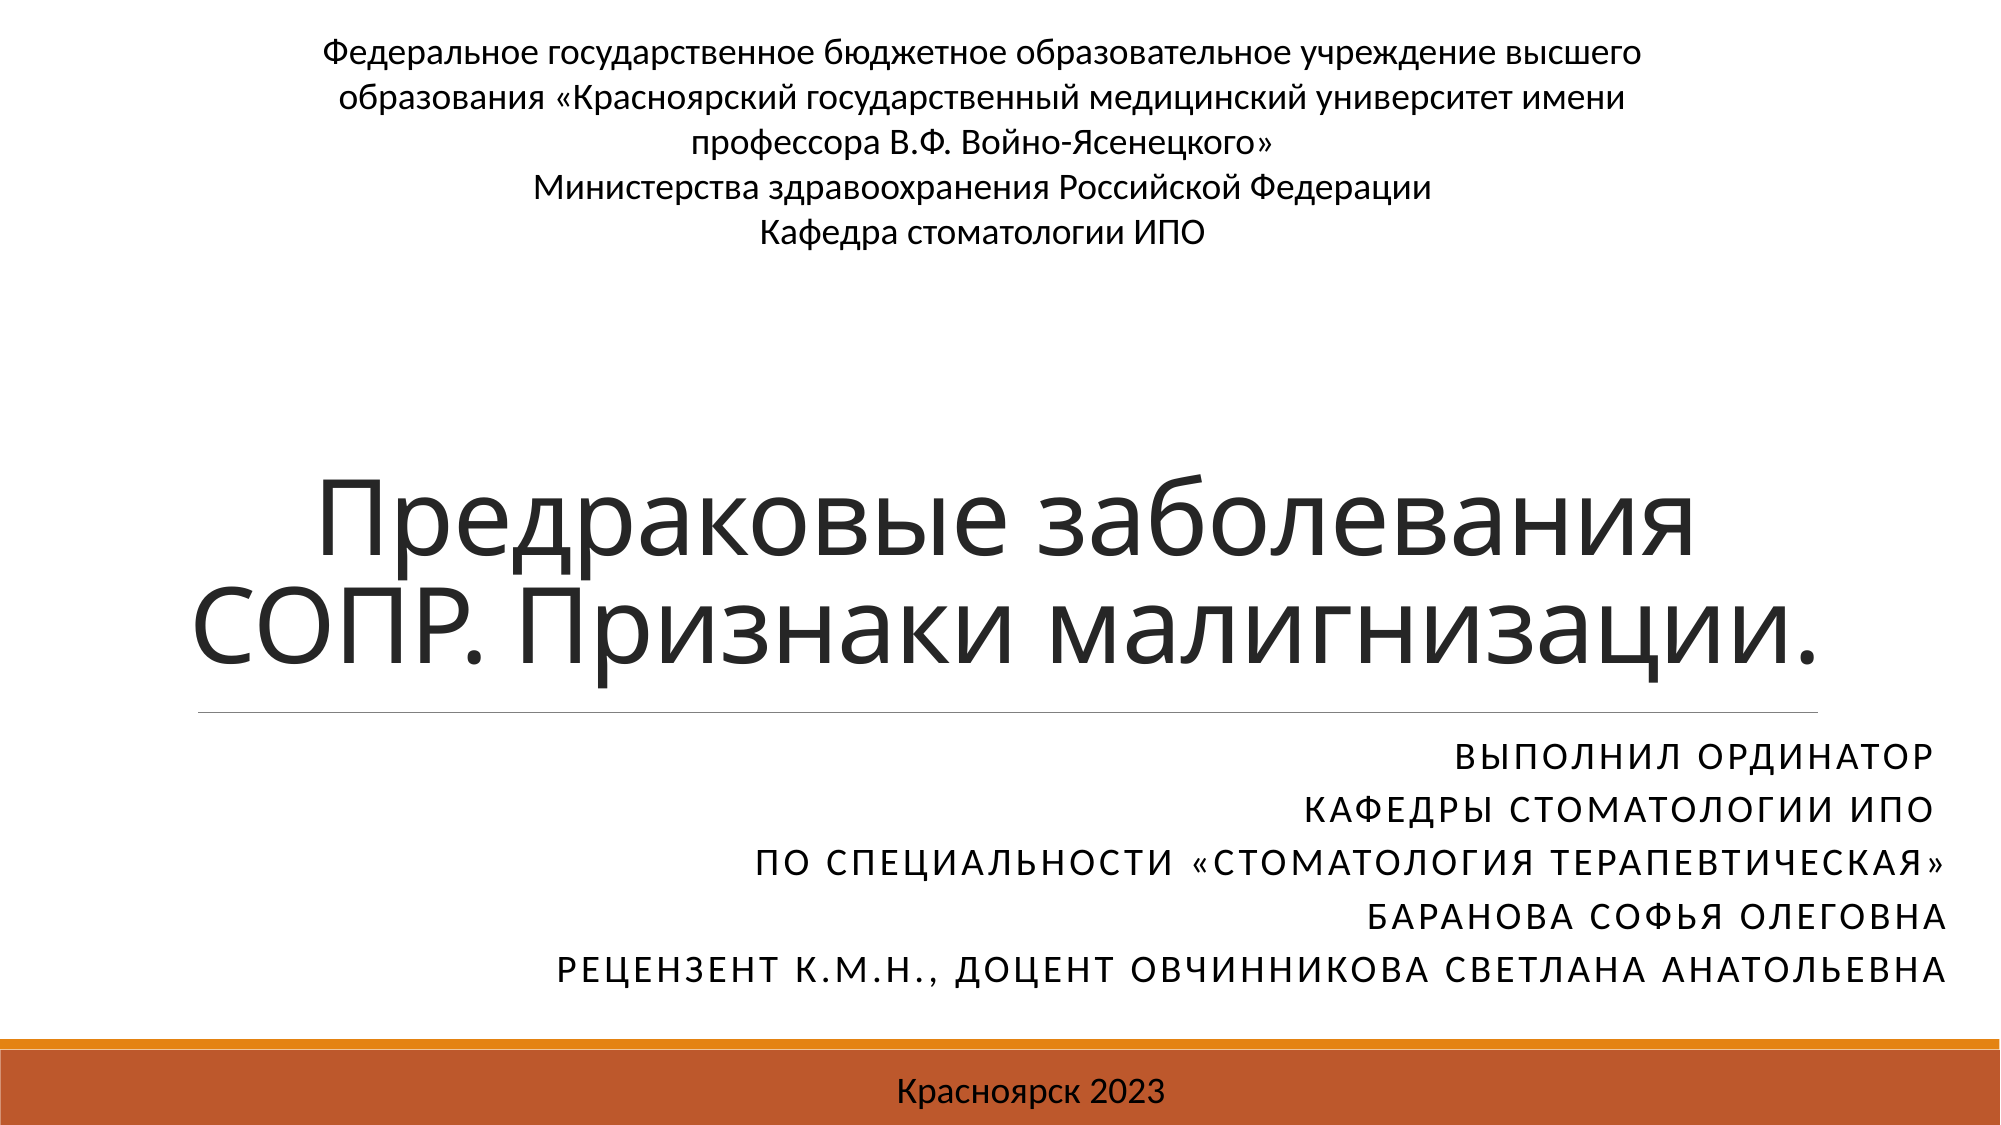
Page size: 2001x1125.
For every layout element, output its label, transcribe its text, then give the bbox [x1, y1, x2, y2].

text_box Федеральное государственное бюджетное образовательное учреждение высшего образования «Красноярский государственный медицинский университет имени профессора В.Ф. Войно-Ясенецкого» Министерства здравоохранения Российской Федерации Кафедра стоматологии ИПО [274, 19, 1692, 260]
subtitle Выполнил ординатор кафедры стоматологии ИПО по специальности «стоматология терапевтическая» Баранова Софья Олеговна Рецензент к.м.н., доцент Овчинникова Светлана Анатольевна [207, 728, 1962, 1003]
title Предраковые заболевания СОПР. Признаки малигнизации. [159, 357, 1852, 693]
text_box Красноярск 2023 [882, 1059, 1181, 1119]
